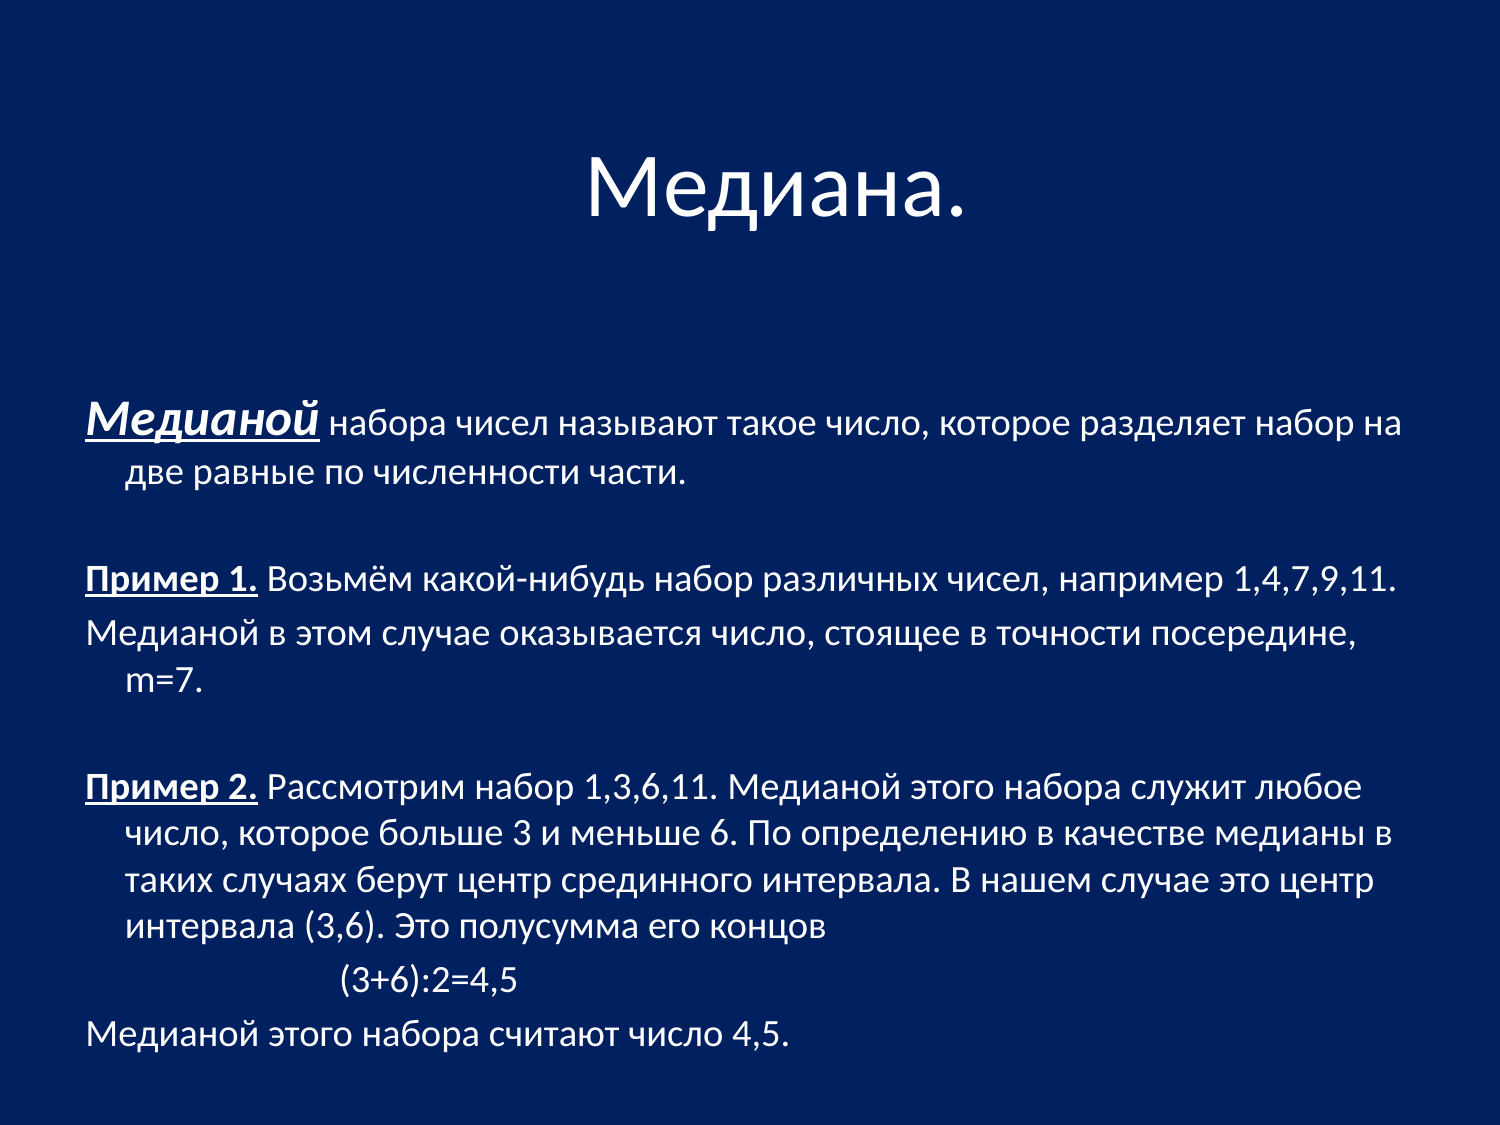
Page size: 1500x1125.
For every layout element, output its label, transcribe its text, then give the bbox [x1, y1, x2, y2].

list Медианой набора чисел называют такое число, которое разделяет набор на две равные по численности части. Пример 1. Возьмём какой-нибудь набор различных чисел, например 1,4,7,9,11. Медианой в этом случае оказывается число, стоящее в точности посередине, m=7. Пример 2. Рассмотрим набор 1,3,6,11. Медианой этого набора служит любое число, которое больше 3 и меньше 6. По определению в качестве медианы в таких случаях берут центр срединного интервала. В нашем случае это центр интервала (3,6). Это полусумма его концов (3+6):2=4,5 Медианой этого набора считают число 4,5. [70, 304, 1430, 1067]
title Медиана. [105, 93, 1448, 267]
